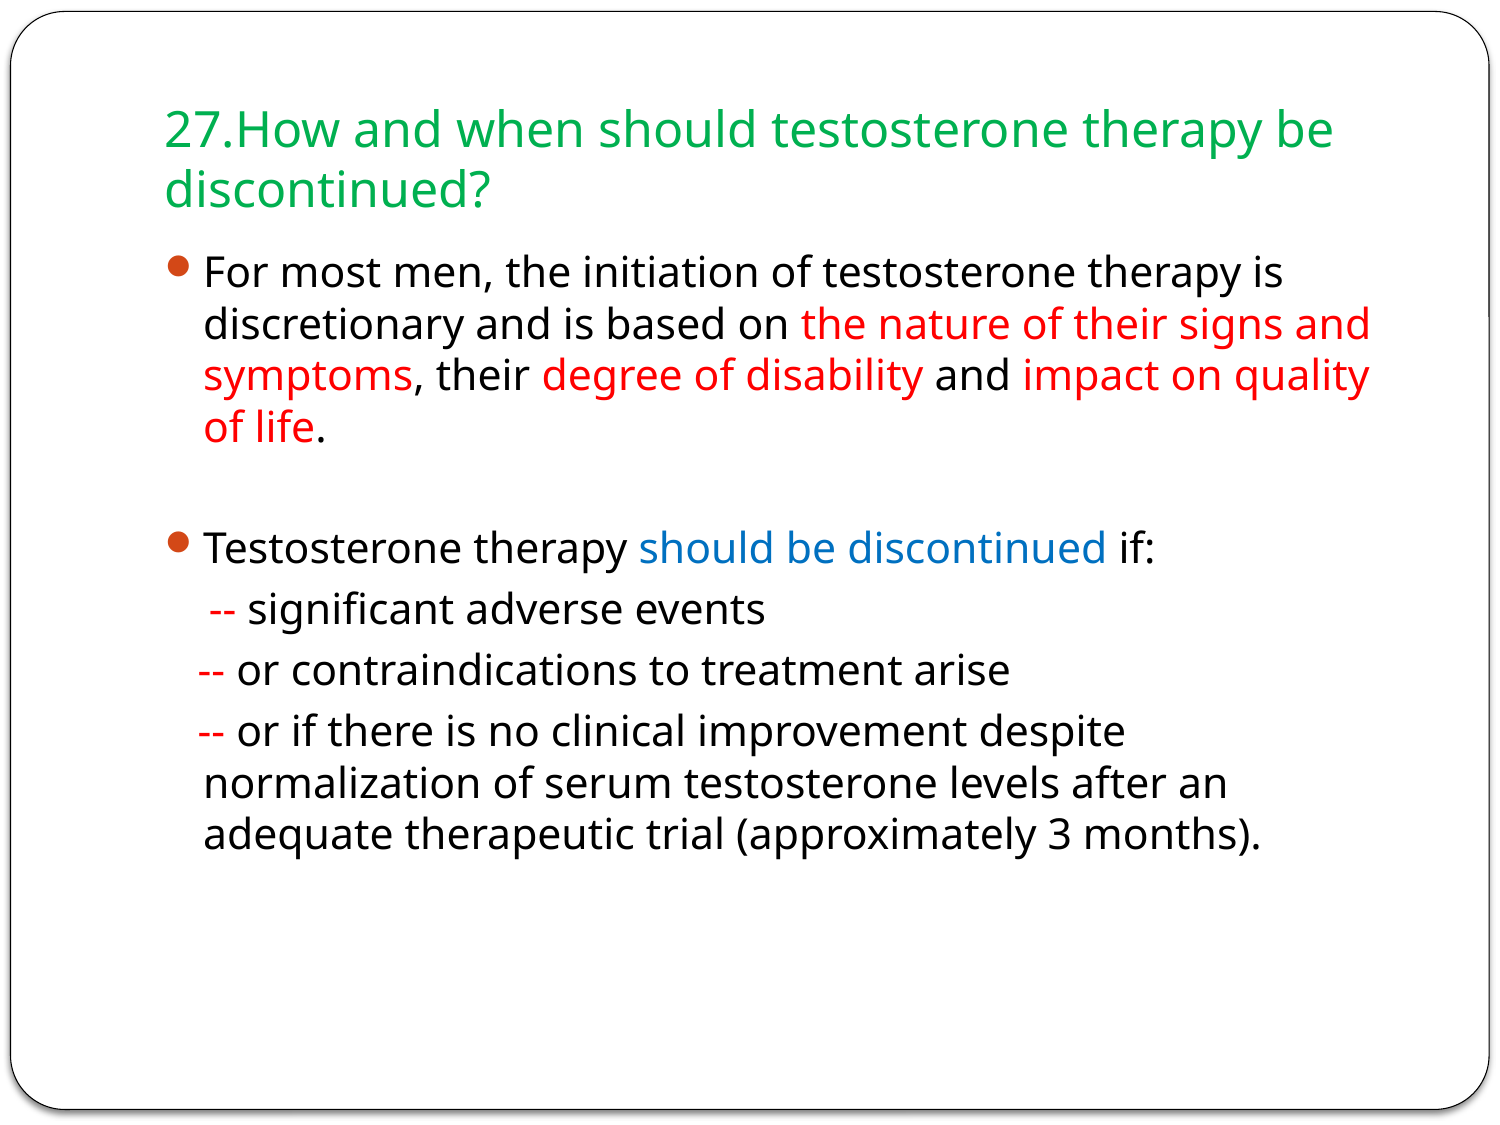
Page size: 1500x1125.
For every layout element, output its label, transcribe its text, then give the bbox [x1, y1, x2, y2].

title 27.How and when should testosterone therapy be discontinued? [150, 45, 1425, 233]
list For most men, the initiation of testosterone therapy is discretionary and is based on the nature of their signs and symptoms, their degree of disability and impact on quality of life. Testosterone therapy should be discontinued if: -- significant adverse events -- or contraindications to treatment arise -- or if there is no clinical improvement despite normalization of serum testosterone levels after an adequate therapeutic trial (approximately 3 months). [150, 237, 1425, 988]
